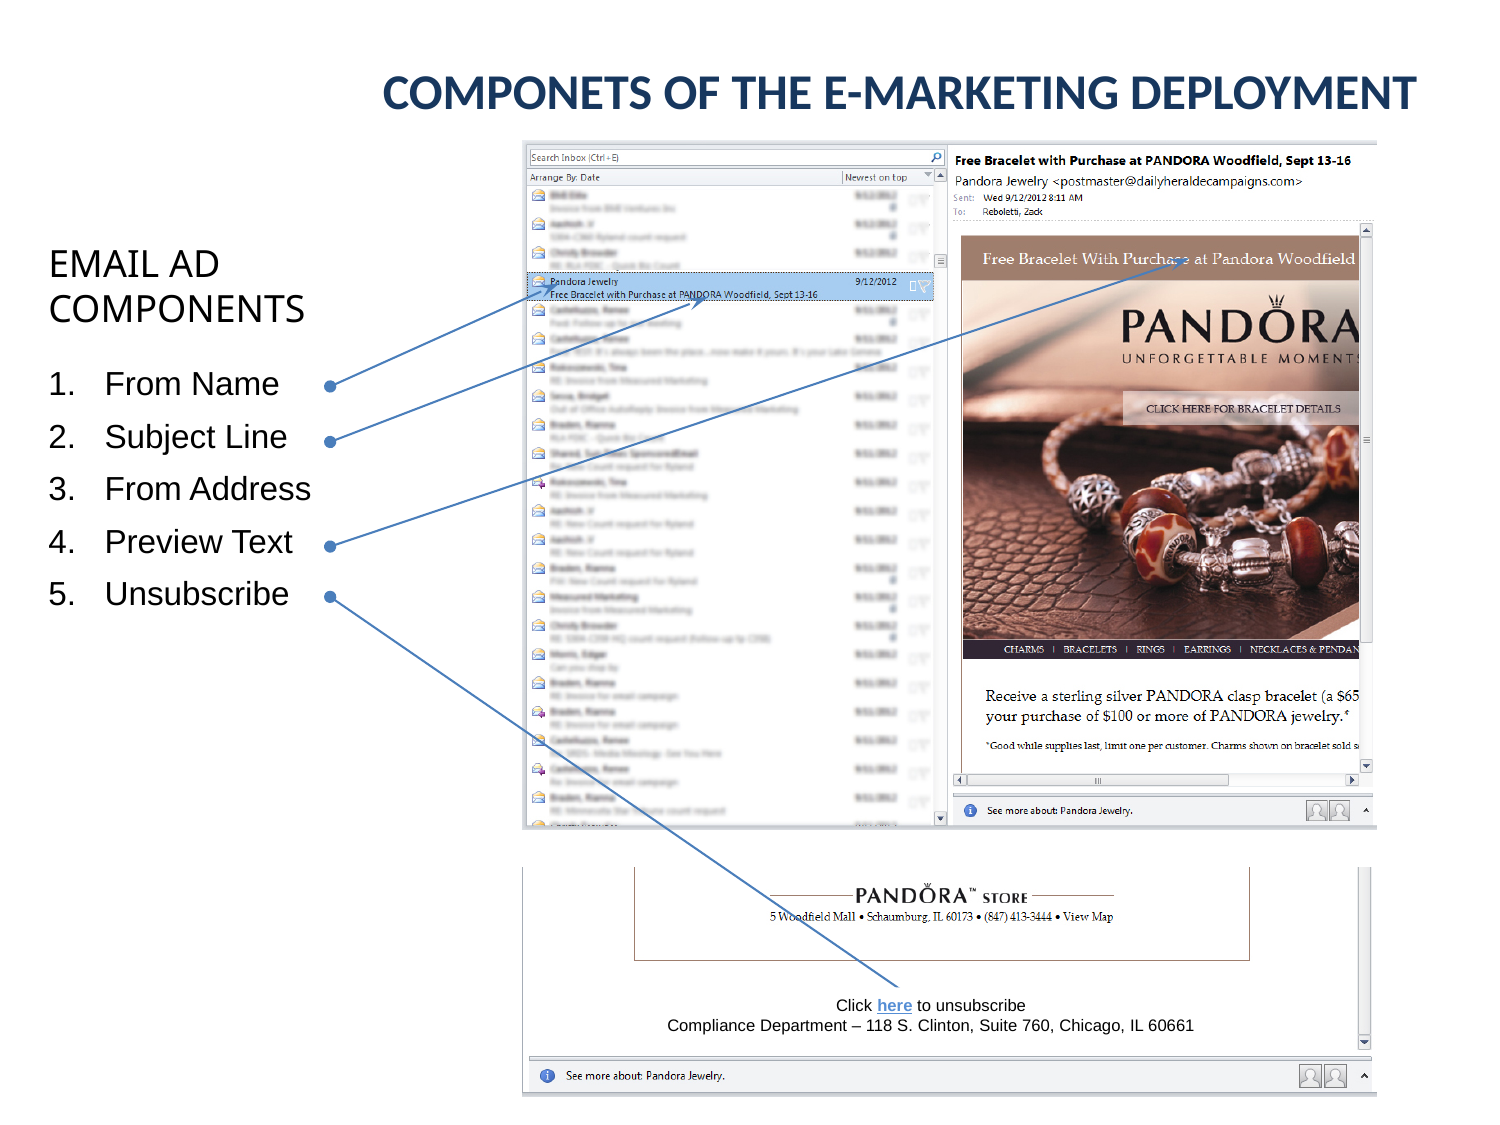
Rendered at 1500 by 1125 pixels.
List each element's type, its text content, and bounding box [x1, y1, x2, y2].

text_box From Name Subject Line From Address Preview Text Unsubscribe [33, 355, 425, 620]
text_box EMAIL AD COMPONENTS [33, 232, 500, 338]
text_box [329, 596, 936, 1014]
picture [522, 867, 1377, 1097]
picture [522, 140, 1377, 830]
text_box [329, 258, 1190, 547]
text_box COMPONETS OF THE E-MARKETING DEPLOYMENT [368, 51, 1433, 127]
